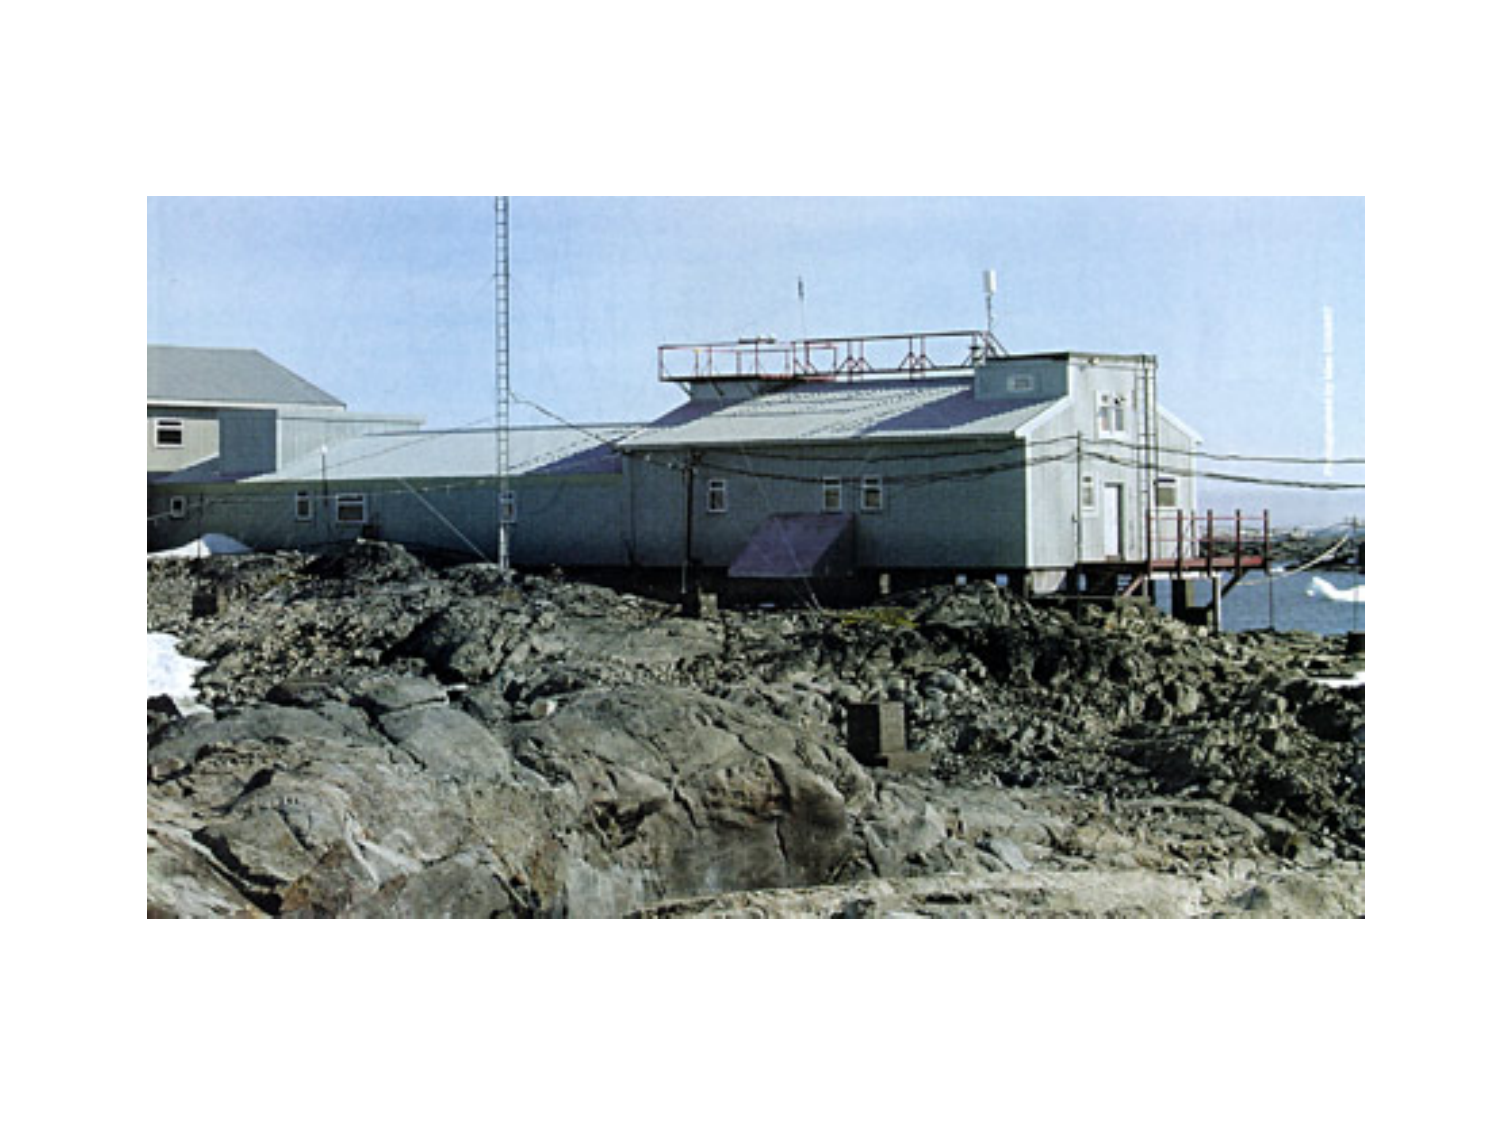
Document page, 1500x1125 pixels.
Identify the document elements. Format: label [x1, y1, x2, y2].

picture [147, 195, 1365, 919]
